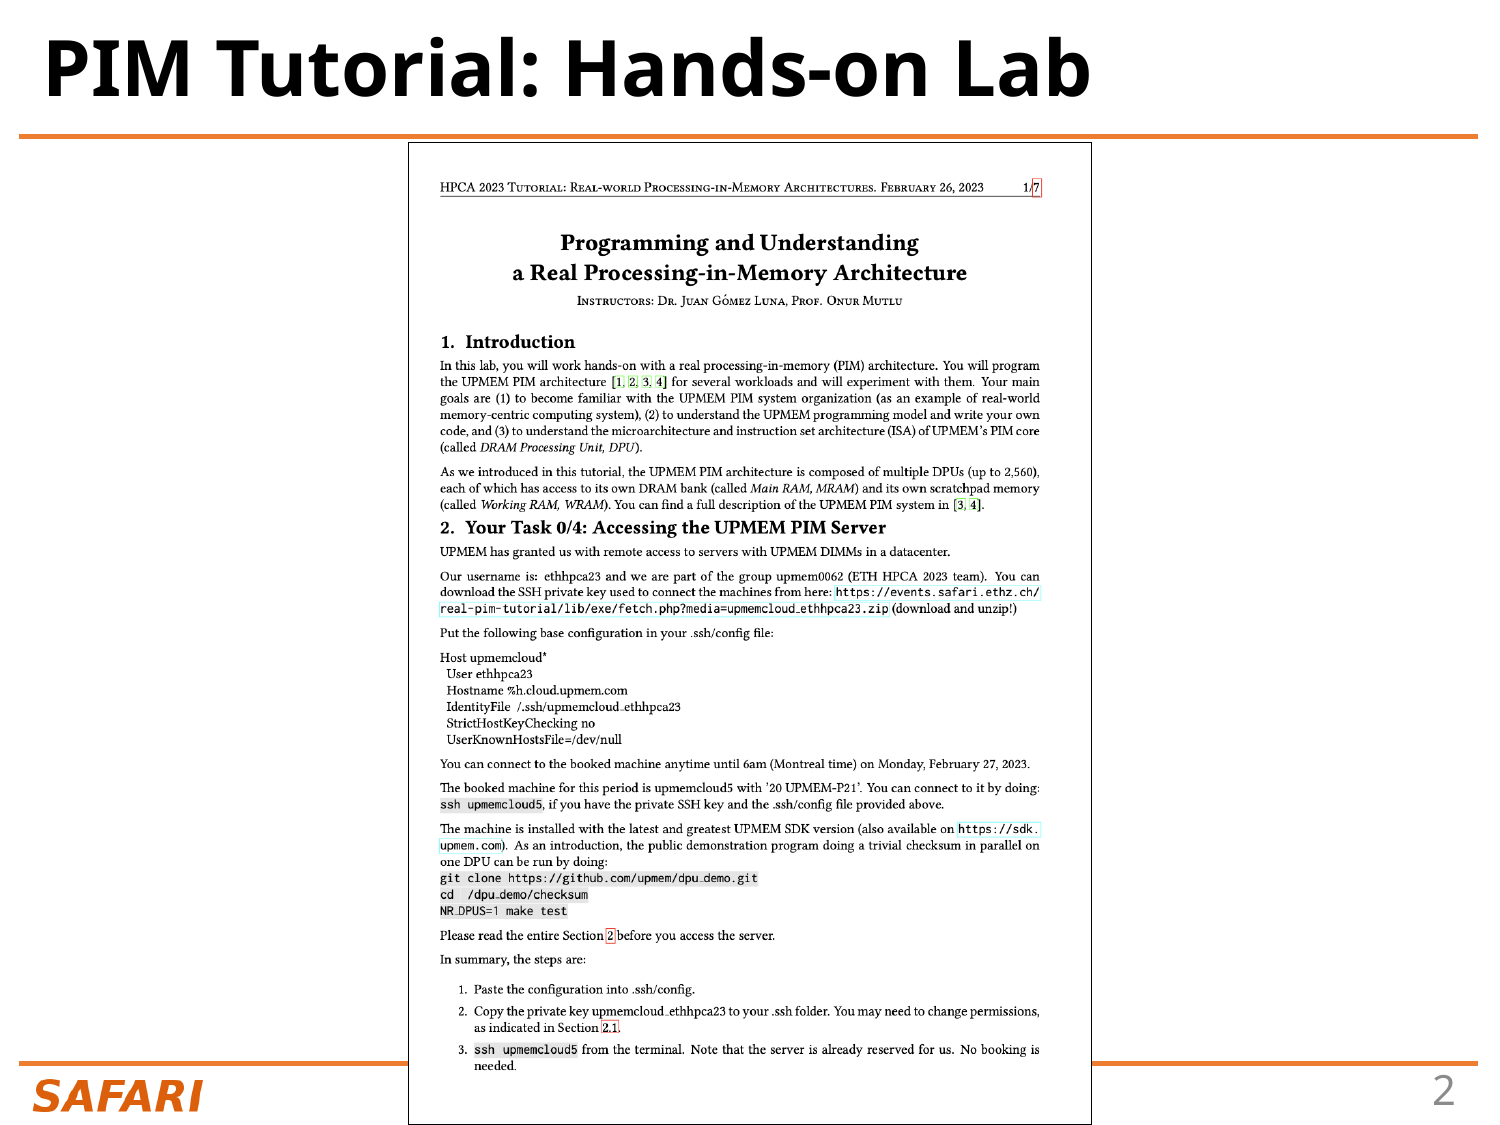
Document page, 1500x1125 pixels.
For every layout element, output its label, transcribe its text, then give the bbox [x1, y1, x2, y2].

title PIM Tutorial: Hands-on Lab [27, 21, 1487, 122]
picture [31, 1070, 209, 1122]
picture [408, 142, 1092, 1125]
